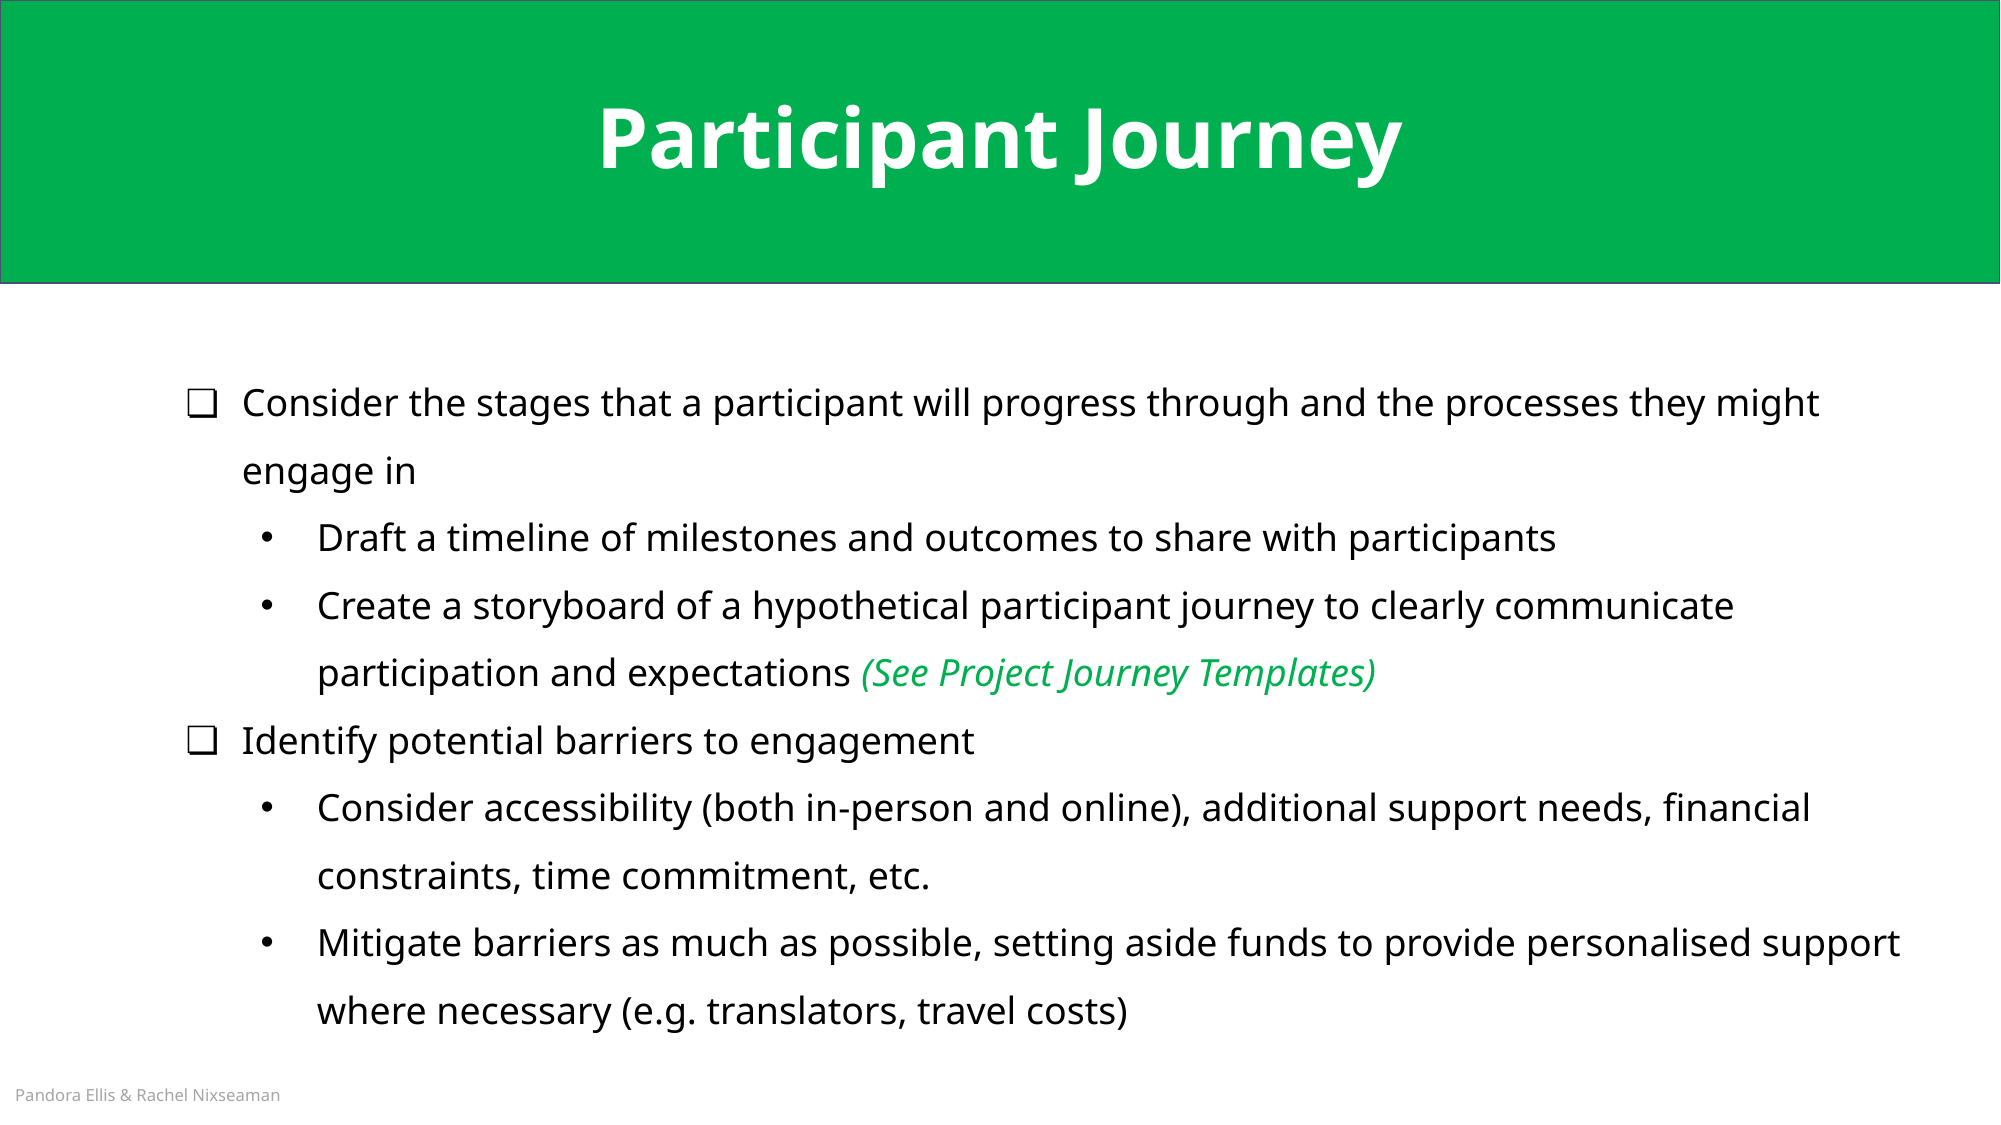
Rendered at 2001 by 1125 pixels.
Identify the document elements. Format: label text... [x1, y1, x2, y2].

text_box Consider the stages that a participant will progress through and the processes they might engage in Draft a timeline of milestones and outcomes to share with participants Create a storyboard of a hypothetical participant journey to clearly communicate participation and expectations (See Project Journey Templates) Identify potential barriers to engagement Consider accessibility (both in-person and online), additional support needs, financial constraints, time commitment, etc. Mitigate barriers as much as possible, setting aside funds to provide personalised support where necessary (e.g. translators, travel costs) [76, 341, 1924, 1047]
title Participant Journey [137, 32, 1863, 251]
text_box Pandora Ellis & Rachel Nixseaman [0, 1074, 597, 1115]
text_box [0, 0, 2000, 283]
